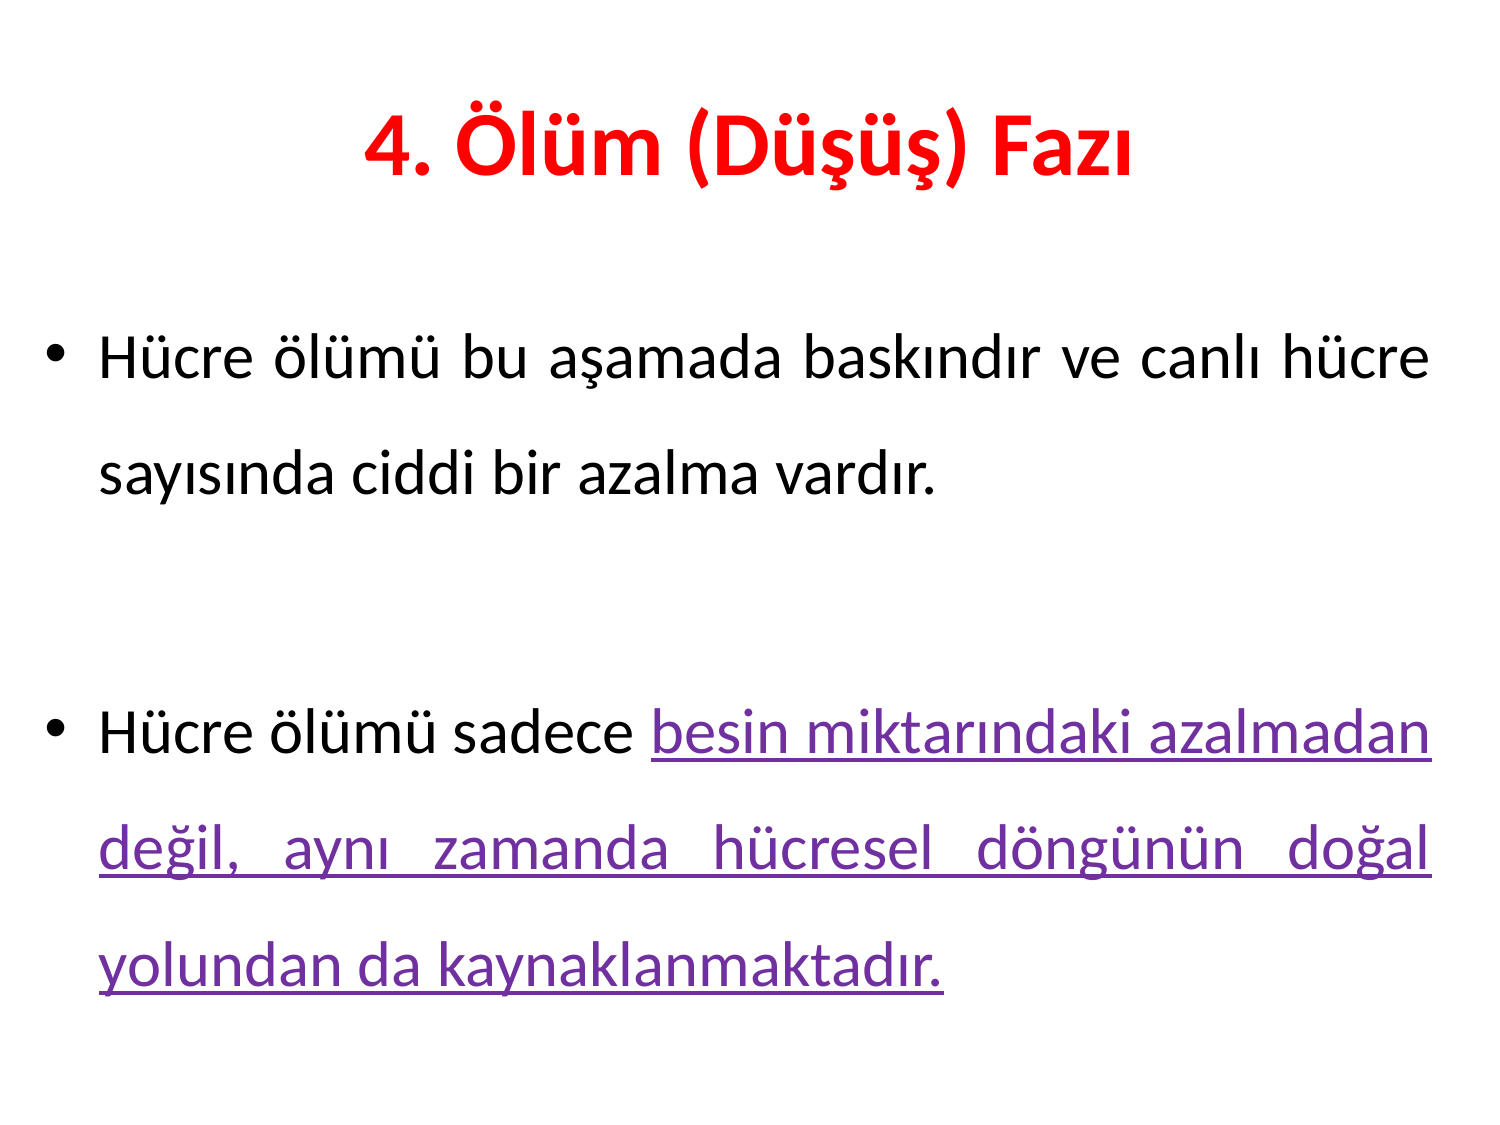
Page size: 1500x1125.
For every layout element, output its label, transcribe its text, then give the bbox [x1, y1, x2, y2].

title 4. Ölüm (Düşüş) Fazı [75, 45, 1425, 233]
list Hücre ölümü bu aşamada baskındır ve canlı hücre sayısında ciddi bir azalma vardır. Hücre ölümü sadece besin miktarındaki azalmadan değil, aynı zamanda hücresel döngünün doğal yolundan da kaynaklanmaktadır. [29, 267, 1447, 1010]
